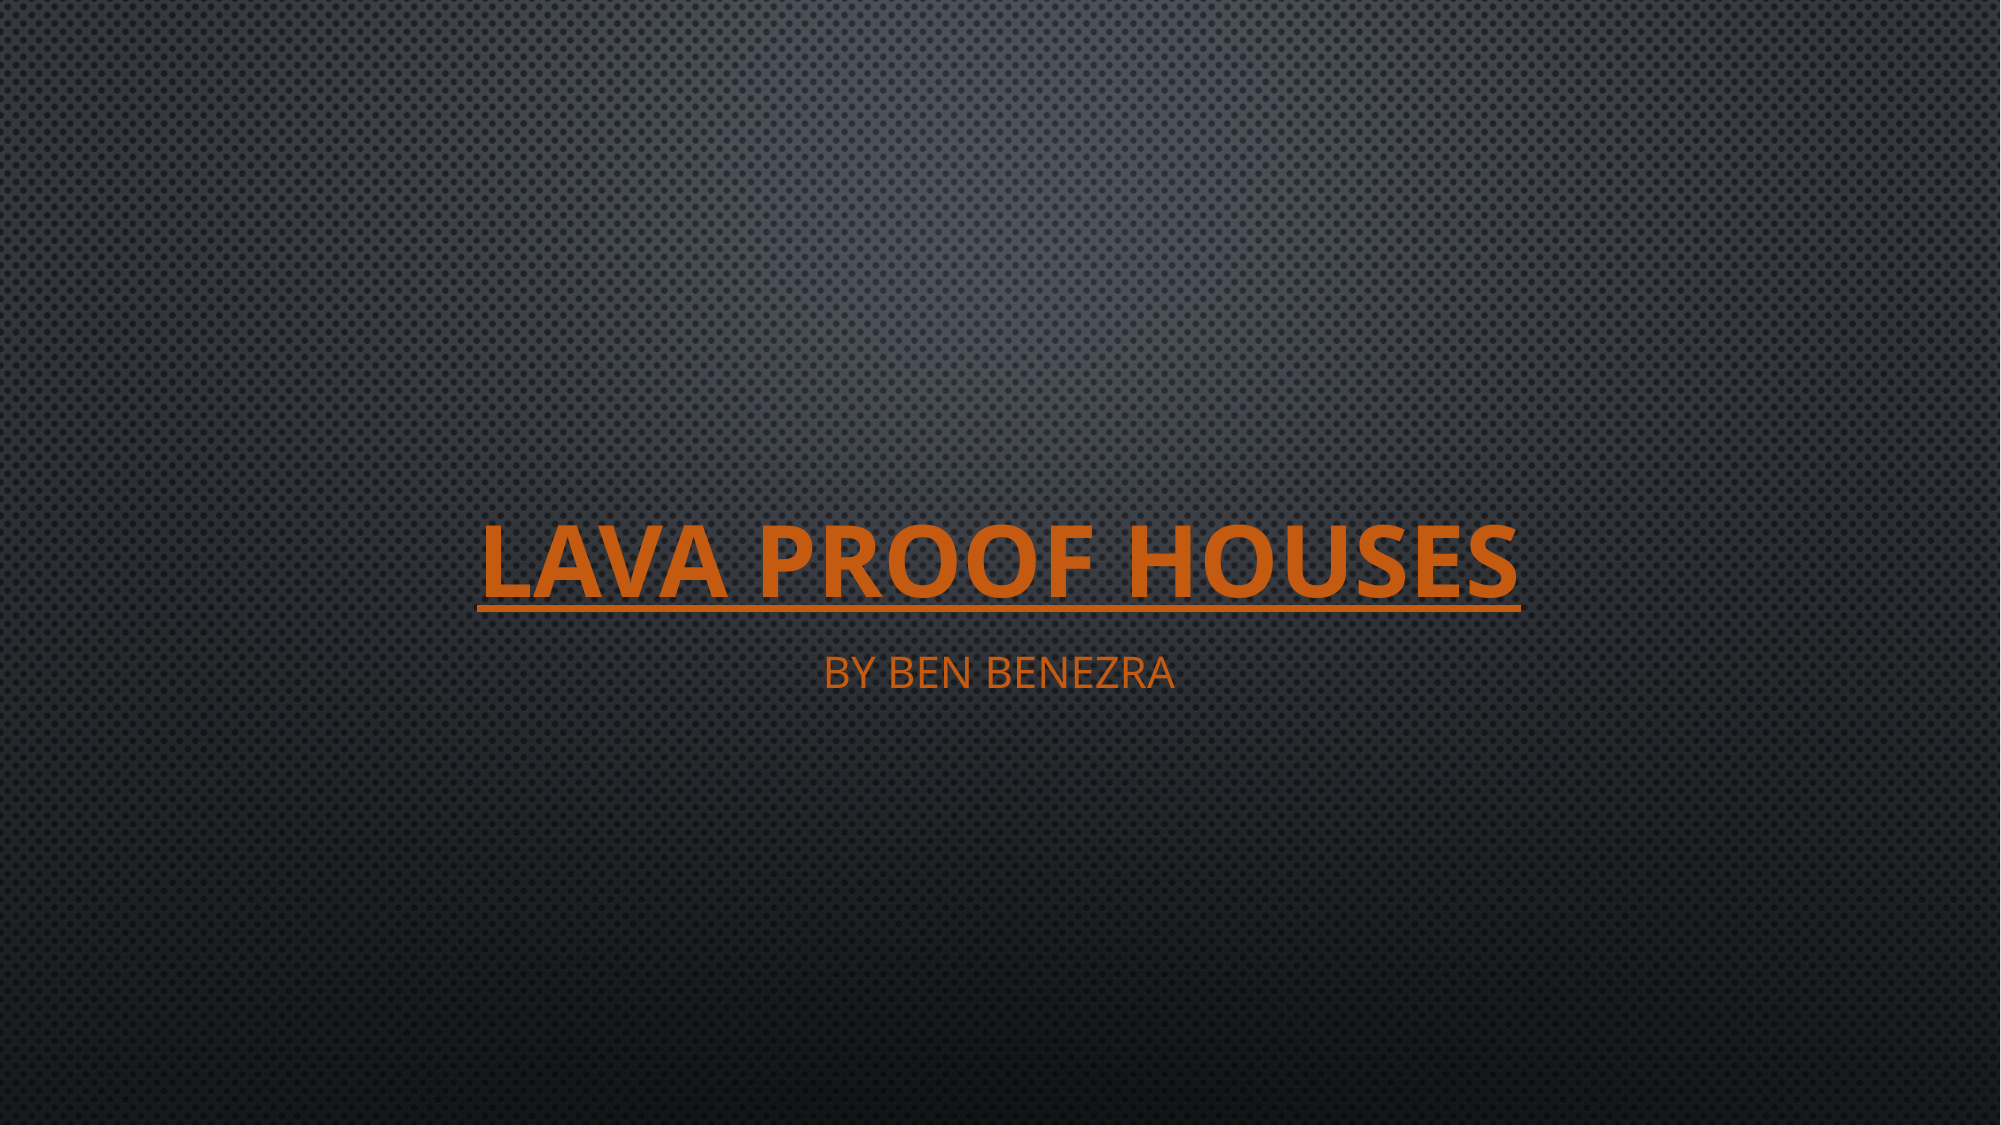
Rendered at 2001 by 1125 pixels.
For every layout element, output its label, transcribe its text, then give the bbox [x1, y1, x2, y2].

title Lava Proof Houses [287, 99, 1711, 625]
subtitle By Ben Benezra [287, 637, 1711, 950]
